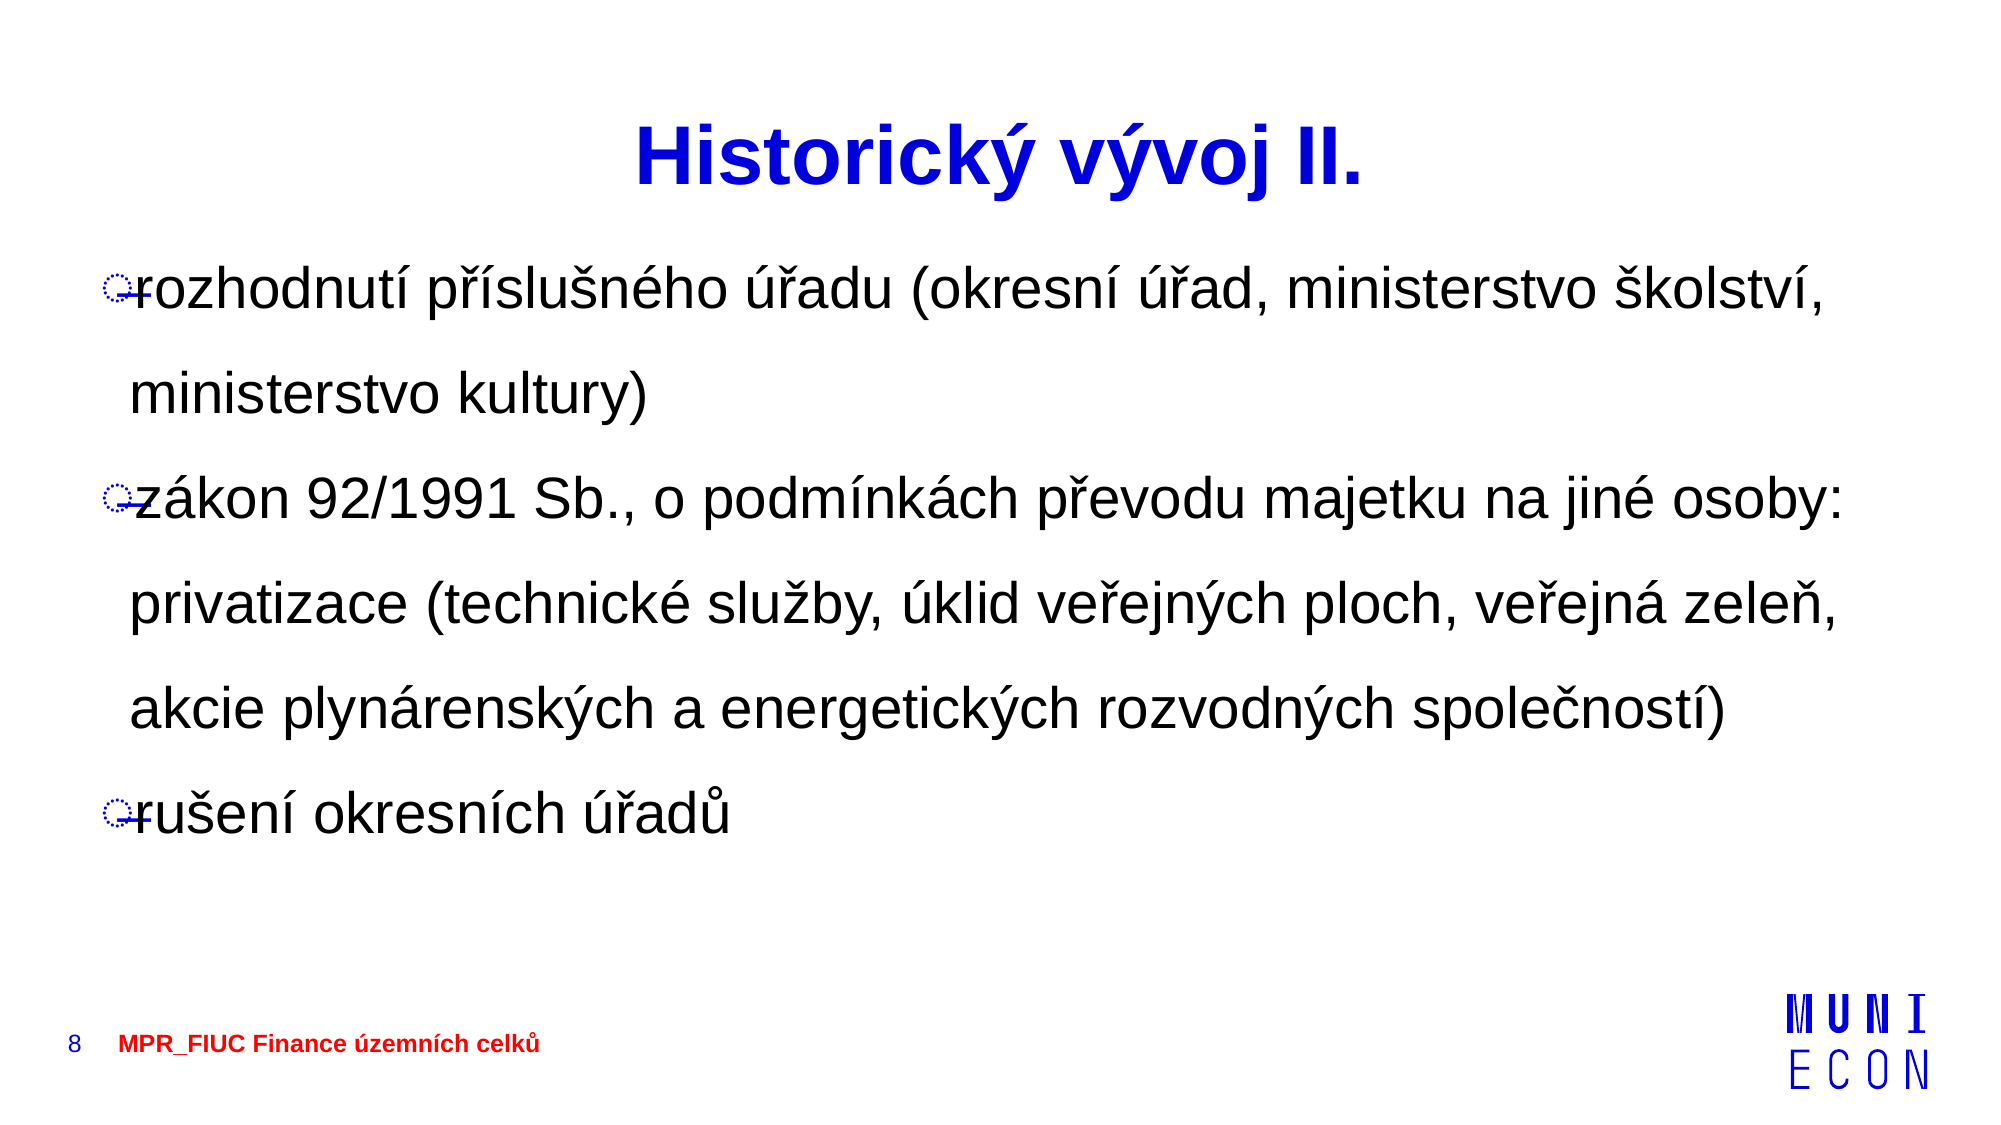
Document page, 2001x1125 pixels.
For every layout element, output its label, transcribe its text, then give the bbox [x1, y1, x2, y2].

title Historický vývoj II. [118, 118, 1883, 193]
list rozhodnutí příslušného úřadu (okresní úřad, ministerstvo školství, ministerstvo kultury) zákon 92/1991 Sb., o podmínkách převodu majetku na jiné osoby: privatizace (technické služby, úklid veřejných ploch, veřejná zeleň, akcie plynárenských a energetických rozvodných společností) rušení okresních úřadů [88, 215, 1853, 999]
footer MPR_FIUC Finance územních celků [118, 1021, 1418, 1063]
slide_number 8 [67, 1021, 110, 1063]
